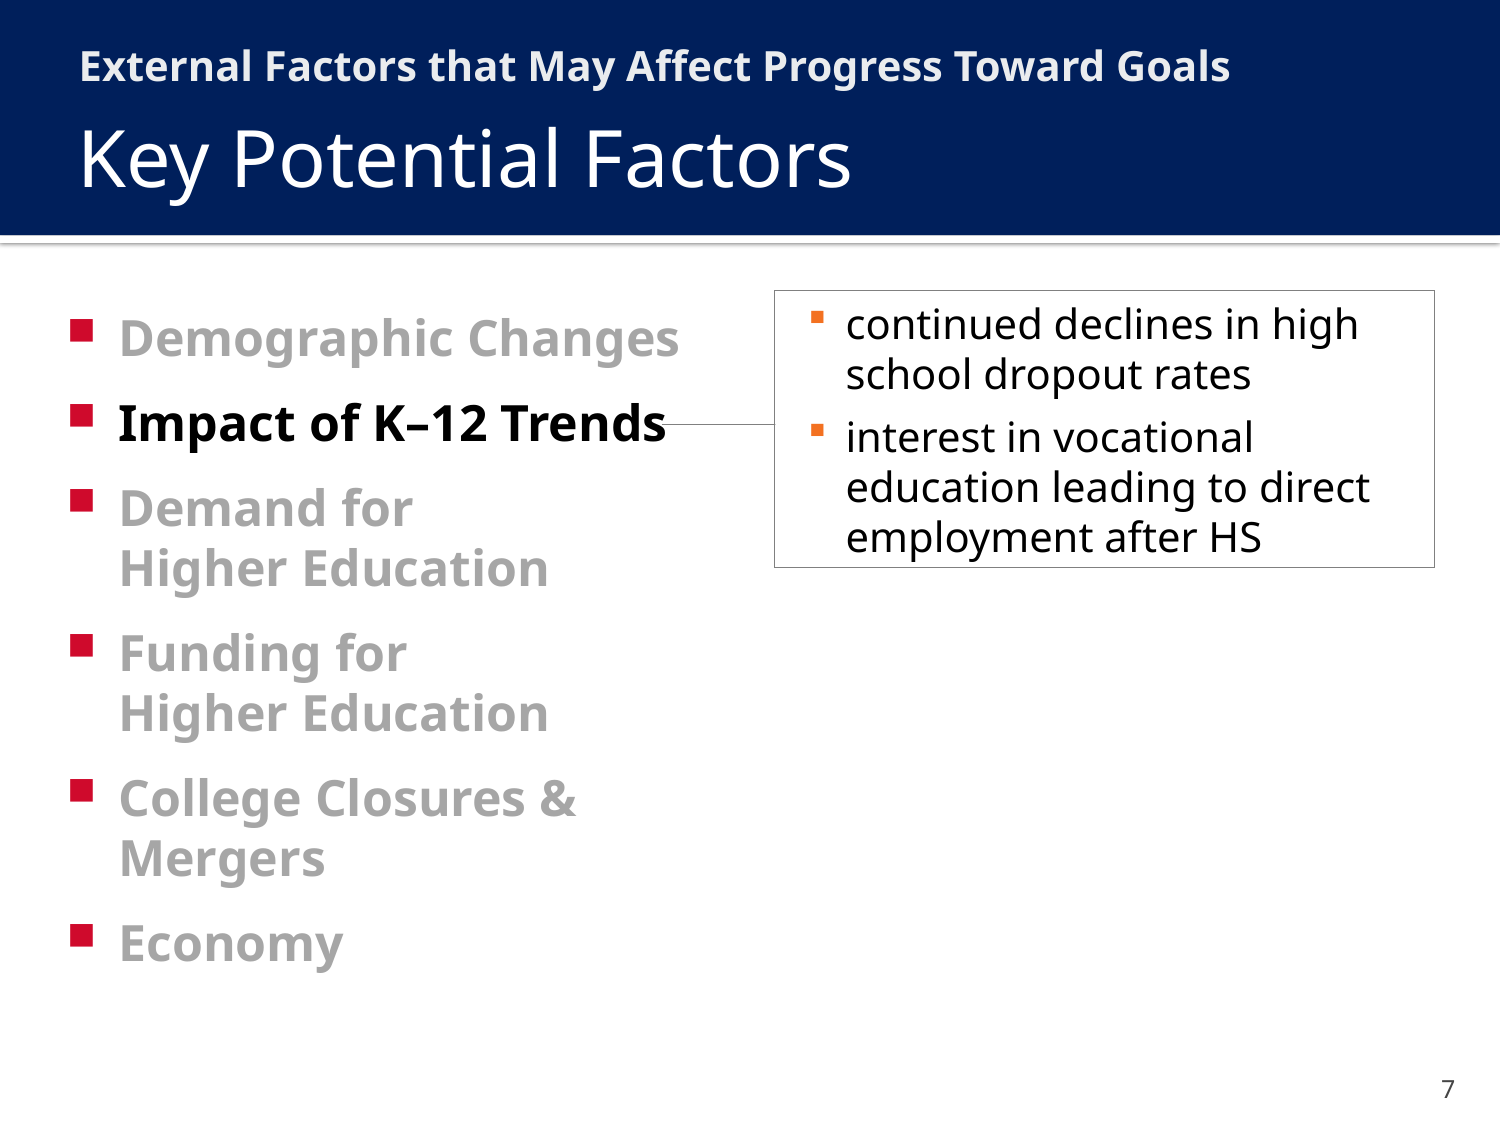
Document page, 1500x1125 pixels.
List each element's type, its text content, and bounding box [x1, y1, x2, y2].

list Demographic Changes Impact of K–12 Trends Demand for Higher Education Funding for Higher Education College Closures & Mergers Economy [37, 290, 726, 1051]
title Key Potential Factors [62, 87, 1464, 226]
list External Factors that May Affect Progress Toward Goals [49, 24, 1451, 101]
text_box continued declines in high school dropout rates interest in vocational education leading to direct employment after HS [774, 290, 1435, 568]
